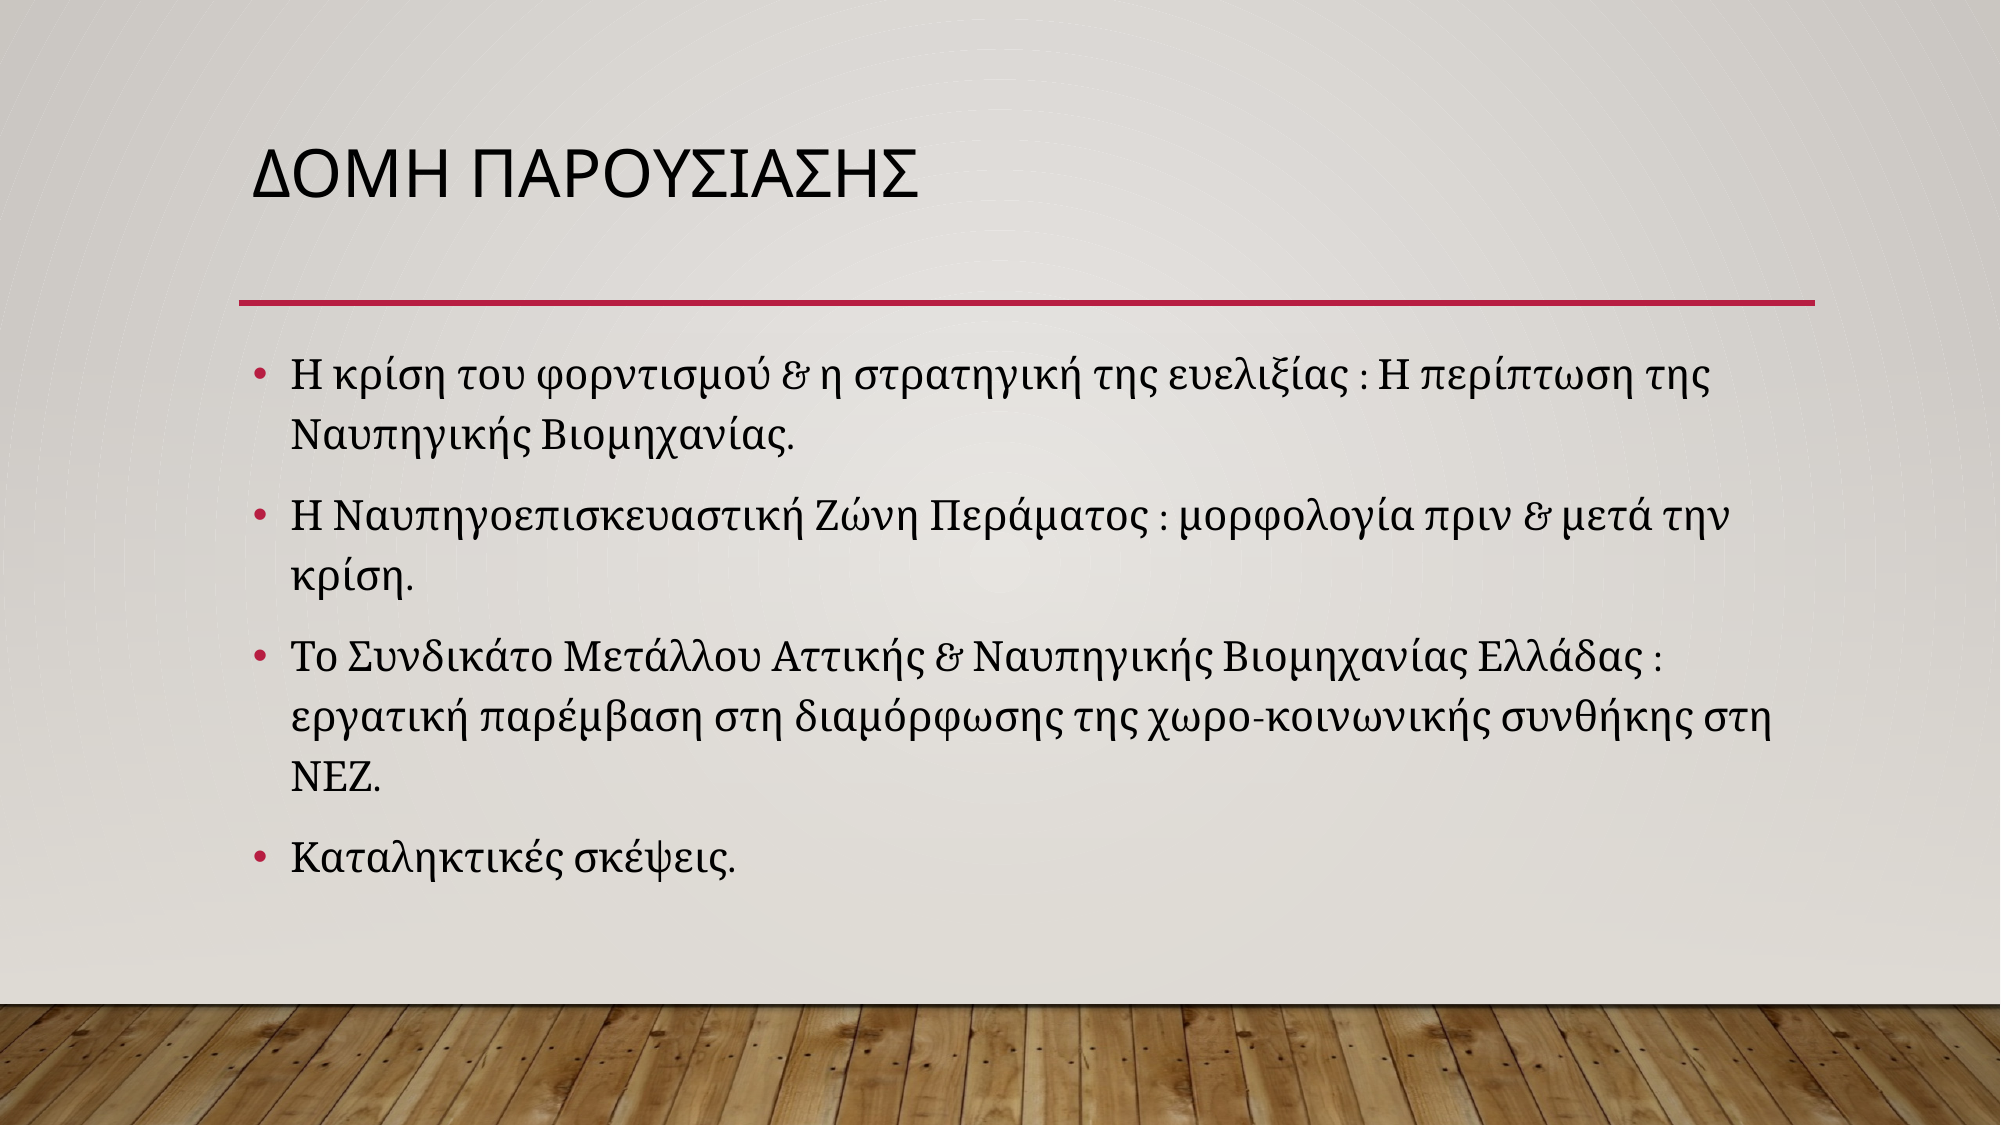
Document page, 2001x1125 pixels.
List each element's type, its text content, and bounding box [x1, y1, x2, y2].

picture [0, 1004, 2000, 1125]
list Η κρίση του φορντισμού & η στρατηγική της ευελιξίας : Η περίπτωση της Ναυπηγικής Βιομηχανίας. Η Ναυπηγοεπισκευαστική Ζώνη Περάματος : μορφολογία πριν & μετά την κρίση. Το Συνδικάτο Μετάλλου Αττικής & Ναυπηγικής Βιομηχανίας Ελλάδας : εργατική παρέμβαση στη διαμόρφωσης της χωρο-κοινωνικής συνθήκης στη ΝΕΖ. Καταληκτικές σκέψεις. [237, 330, 1814, 897]
title ΔΟΜΗ ΠΑΡΟΥΣΙΑΣΗΣ [237, 132, 1814, 305]
